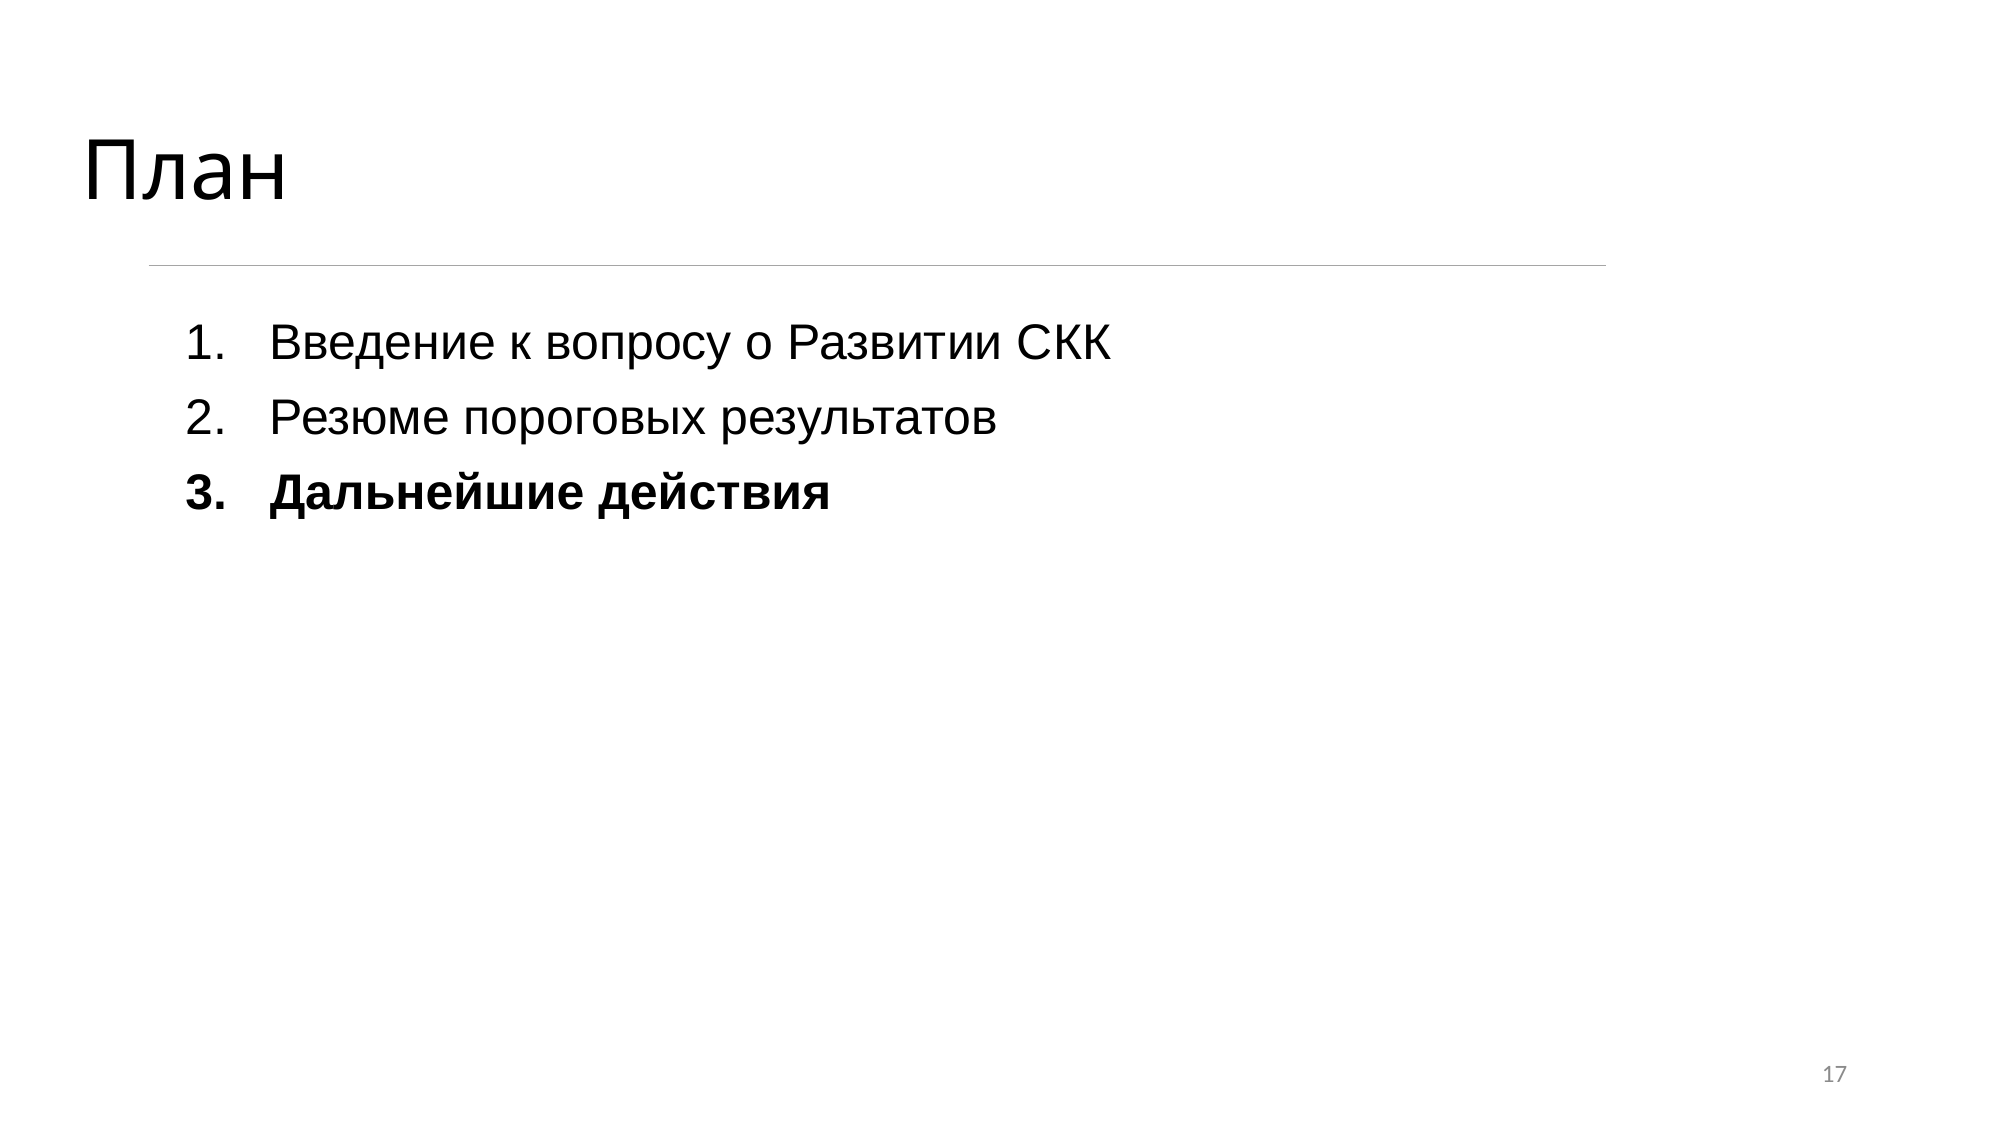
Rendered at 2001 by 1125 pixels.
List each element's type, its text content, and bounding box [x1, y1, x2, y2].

slide_number 17 [1412, 1042, 1863, 1103]
title План [66, 63, 1903, 282]
list Введение к вопросу о Развитии СКК Резюме пороговых результатов Дальнейшие действия [170, 308, 1896, 1023]
